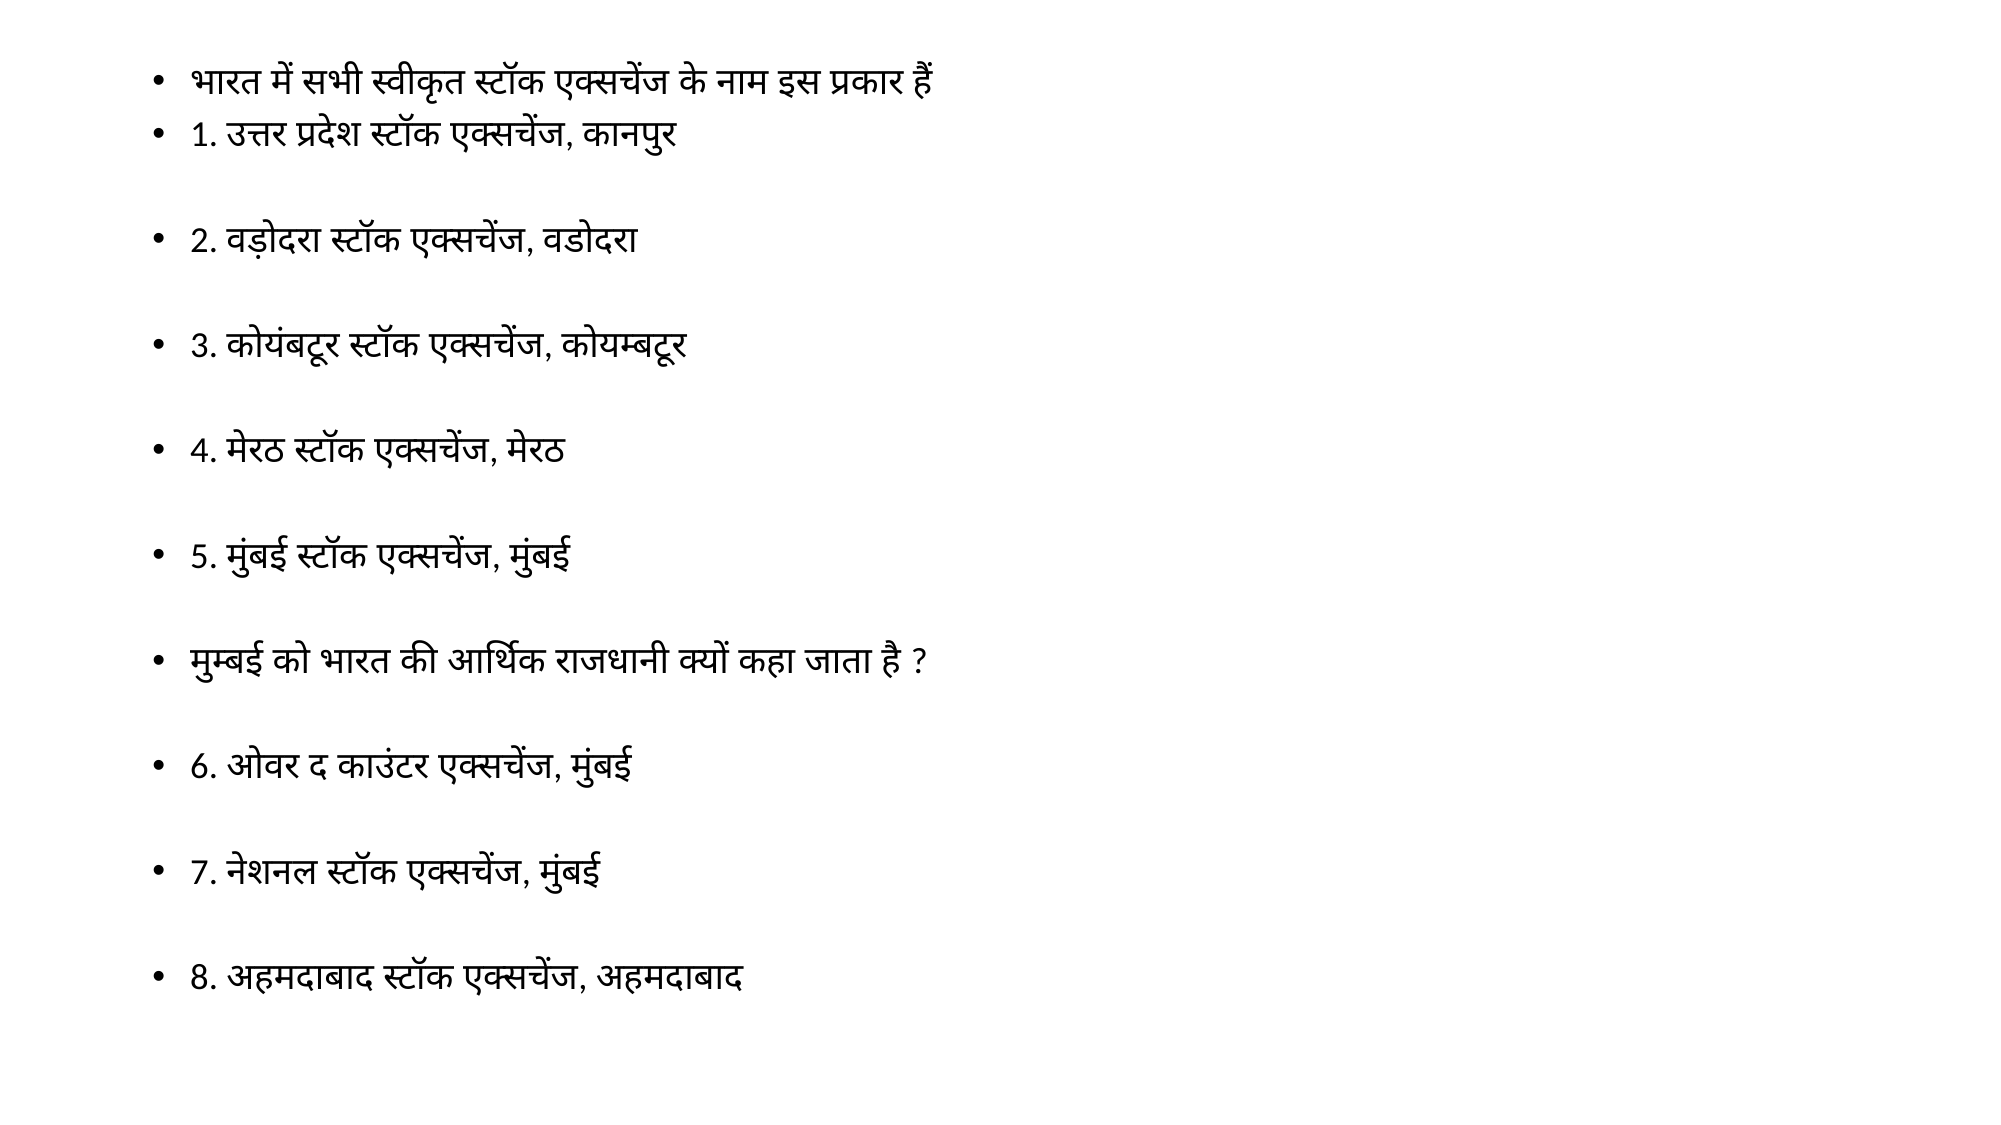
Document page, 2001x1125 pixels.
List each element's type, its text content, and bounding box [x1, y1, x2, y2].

list भारत में सभी स्वीकृत स्टॉक एक्सचेंज के नाम इस प्रकार हैं 1. उत्तर प्रदेश स्टॉक एक्सचेंज, कानपुर 2. वड़ोदरा स्टॉक एक्सचेंज, वडोदरा 3. कोयंबटूर स्टॉक एक्सचेंज, कोयम्बटूर 4. मेरठ स्टॉक एक्सचेंज, मेरठ 5. मुंबई स्टॉक एक्सचेंज, मुंबई मुम्बई को भारत की आर्थिक राजधानी क्यों कहा जाता है ? 6. ओवर द काउंटर एक्सचेंज, मुंबई 7. नेशनल स्टॉक एक्सचेंज, मुंबई 8. अहमदाबाद स्टॉक एक्सचेंज, अहमदाबाद [137, 55, 1863, 1014]
